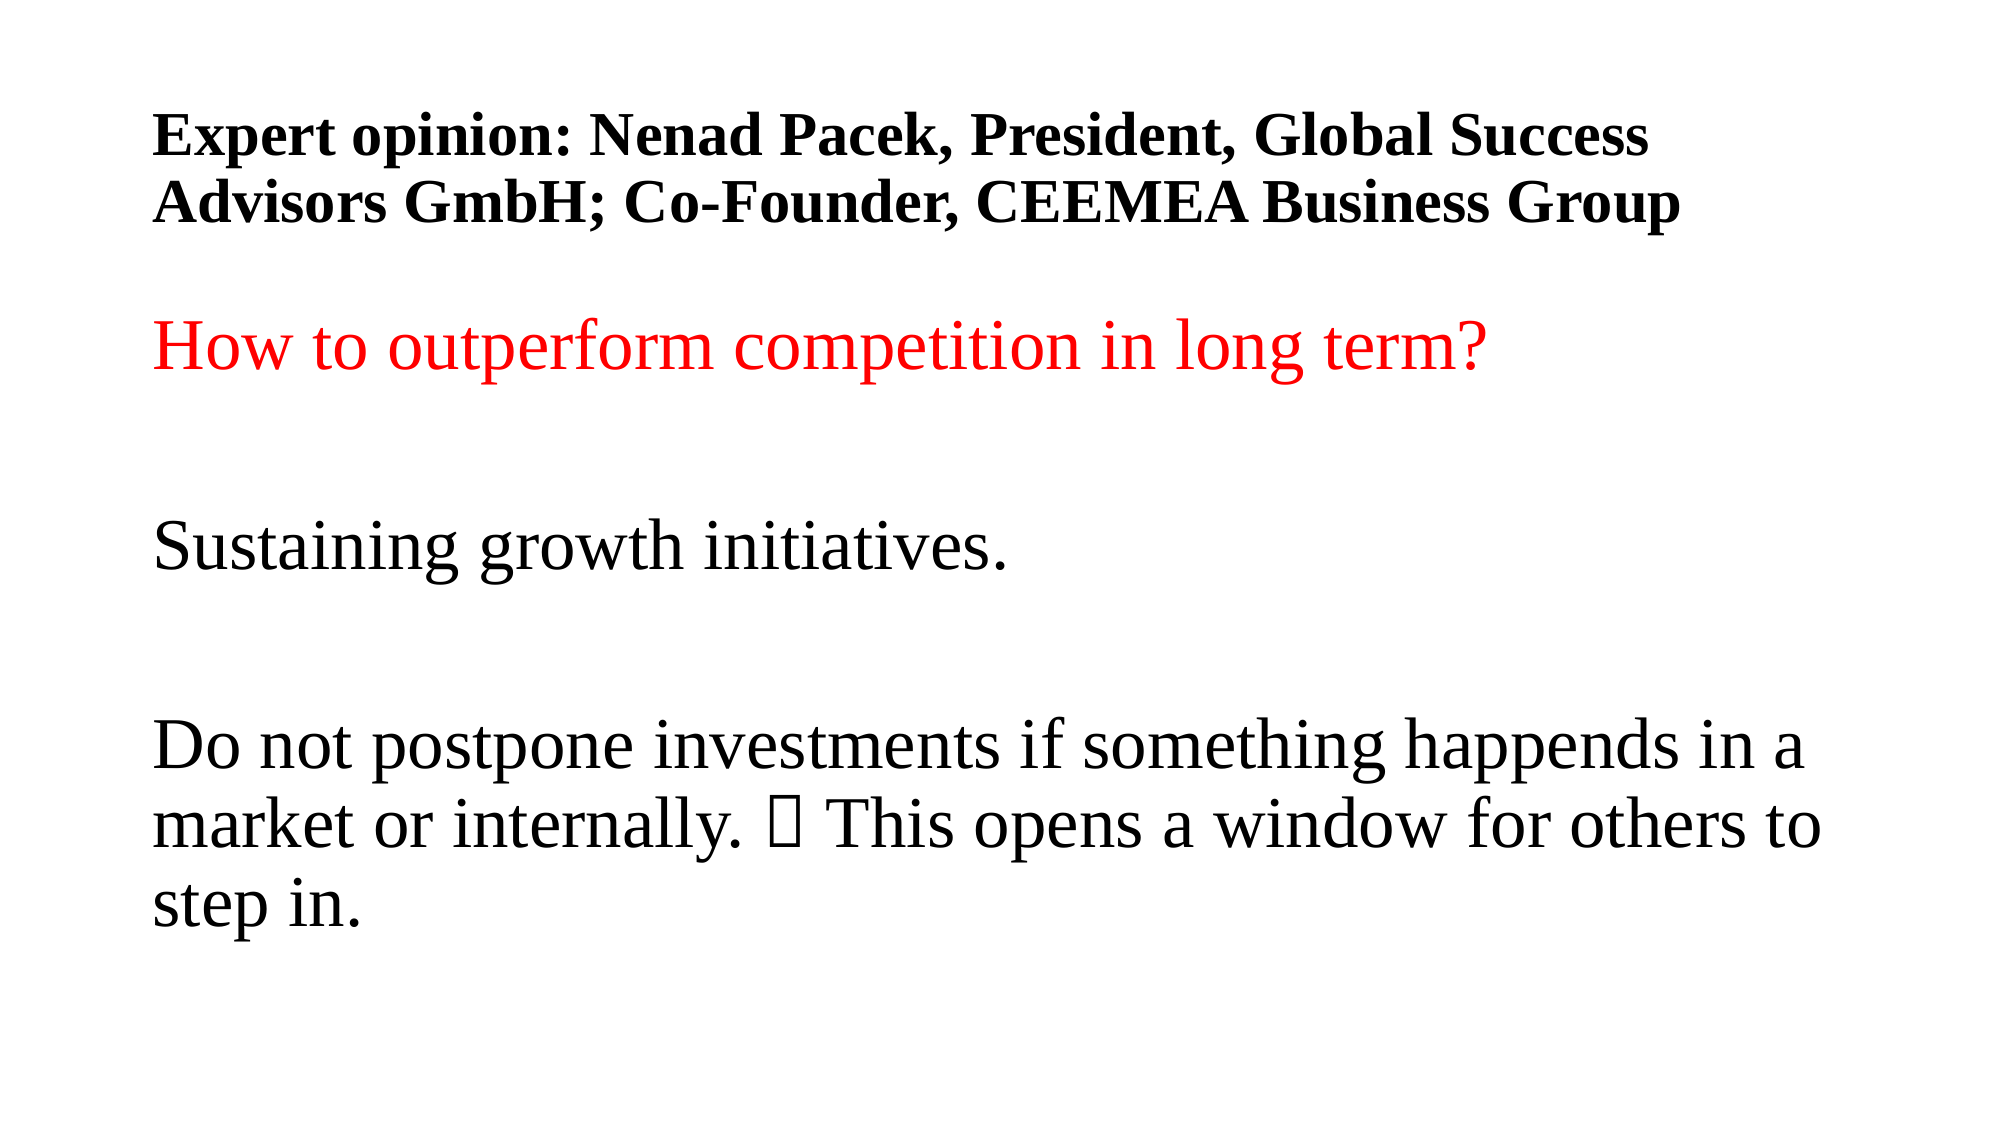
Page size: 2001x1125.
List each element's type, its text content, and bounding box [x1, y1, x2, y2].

list How to outperform competition in long term? Sustaining growth initiatives. Do not postpone investments if something happends in a market or internally.  This opens a window for others to step in. [137, 299, 1863, 1014]
title Expert opinion: Nenad Pacek, President, Global Success Advisors GmbH; Co-Founder, CEEMEA Business Group [137, 59, 1863, 278]
